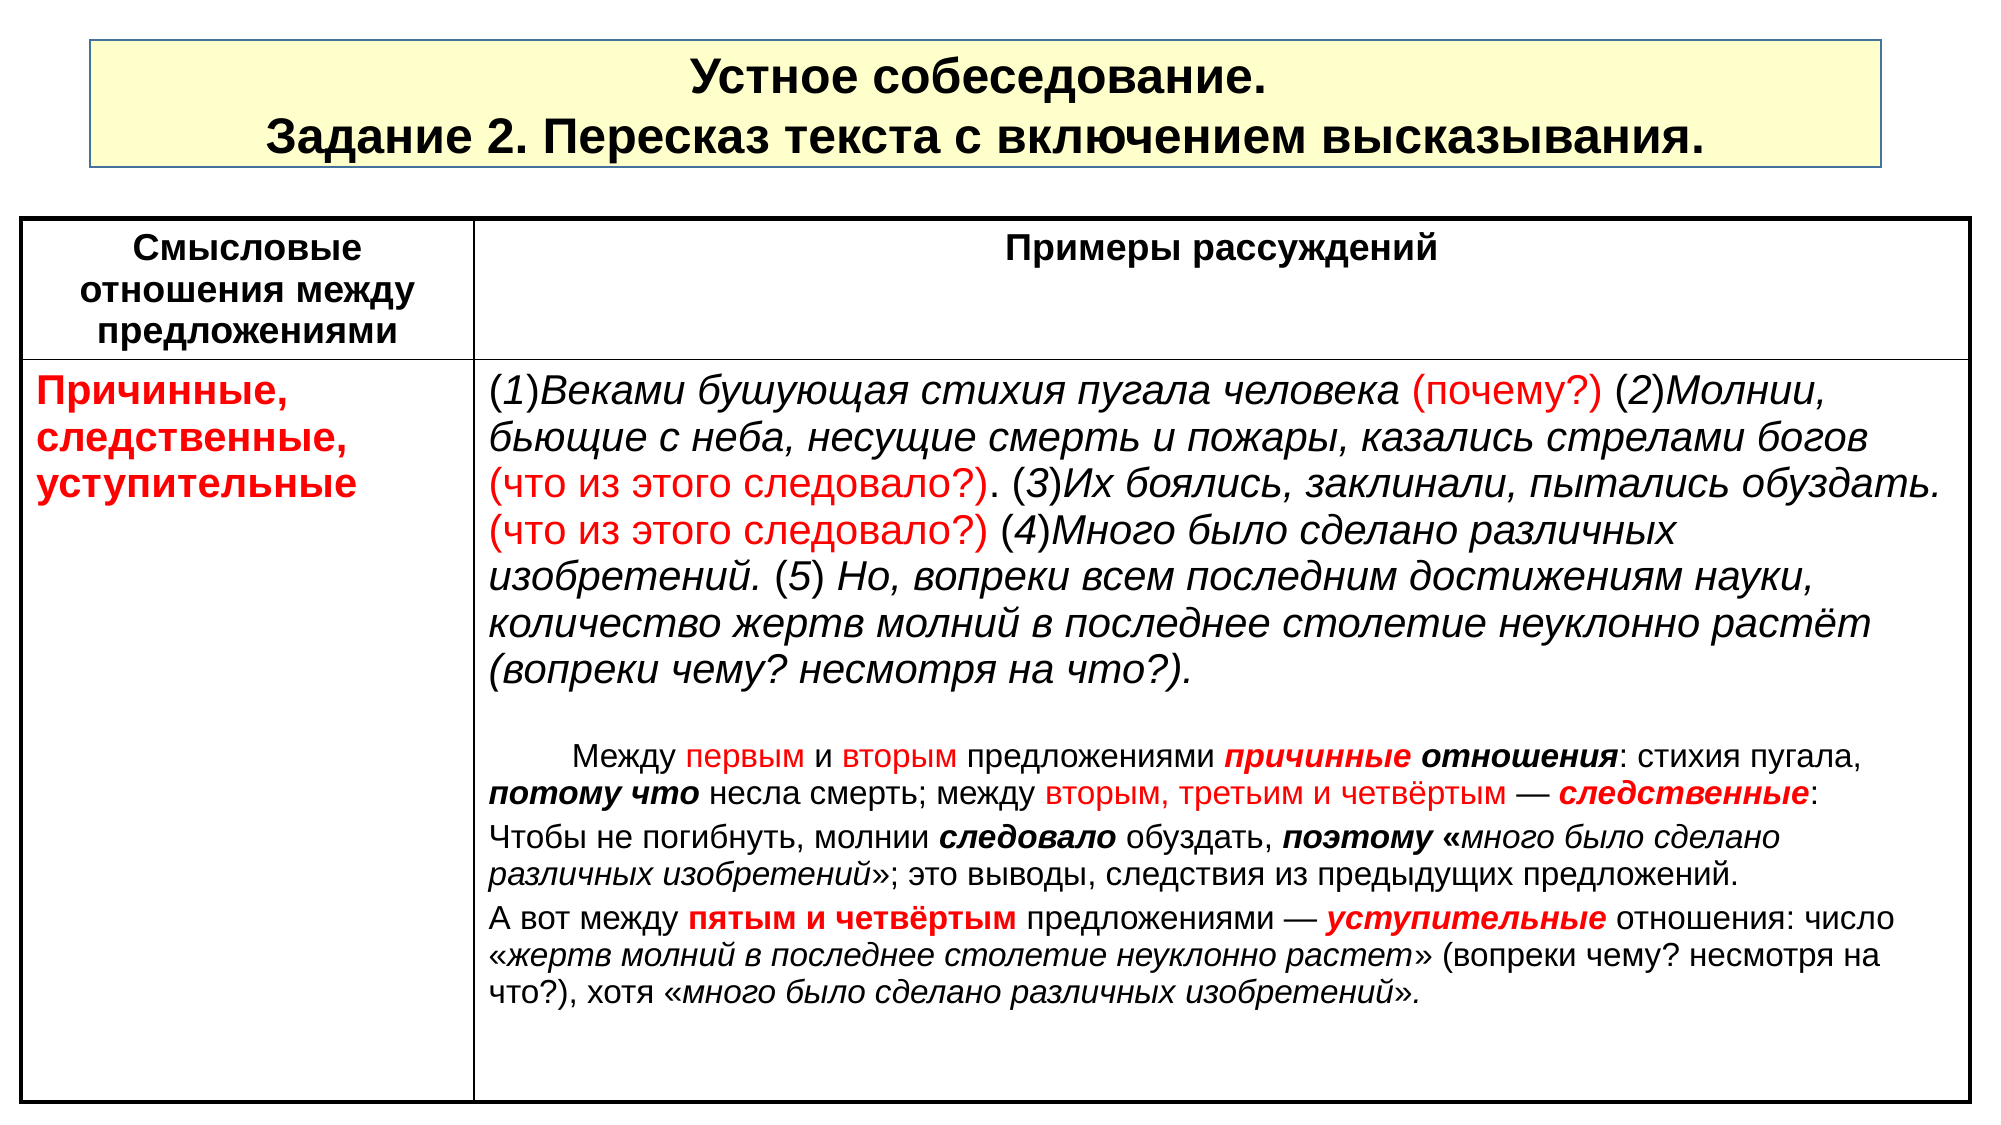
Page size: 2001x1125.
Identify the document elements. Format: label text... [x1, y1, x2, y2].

text_box Устное собеседование. Задание 2. Пересказ текста с включением высказывания. [89, 39, 1882, 168]
table_cell (1)Веками бушующая стихия пугала человека (почему?) (2)Молнии, бьющие с неба, несущие смерть и пожары, казались стрелами богов (что из этого следовало?). (3)Их боялись, заклинали, пытались обуздать. (что из этого следовало?) (4)Много было сделано различных изобретений. (5) Но, вопреки всем последним достижениям науки, количество жертв молний в последнее столетие неуклонно растёт (вопреки чему? несмотря на что?). Между первым и вторым предложениями причинные отношения: стихия пугала, потому что несла смерть; между вторым, третьим и четвёртым — следственные: Чтобы не погибнуть, молнии следовало обуздать, поэтому «много было сделано различных изобретений»; это выводы, следствия из предыдущих предложений. А вот между пятым и четвёртым предложениями — уступительные отношения: число «жертв молний в последнее столетие неуклонно растет» (вопреки чему? несмотря на что?), хотя «много было сделано различных изобретений». [475, 360, 1968, 1100]
table_header Примеры рассуждений [475, 221, 1968, 359]
table_cell Причинные, следственные, уступительные [23, 360, 473, 1100]
table_header Смысловые отношения между предложениями [23, 221, 473, 359]
